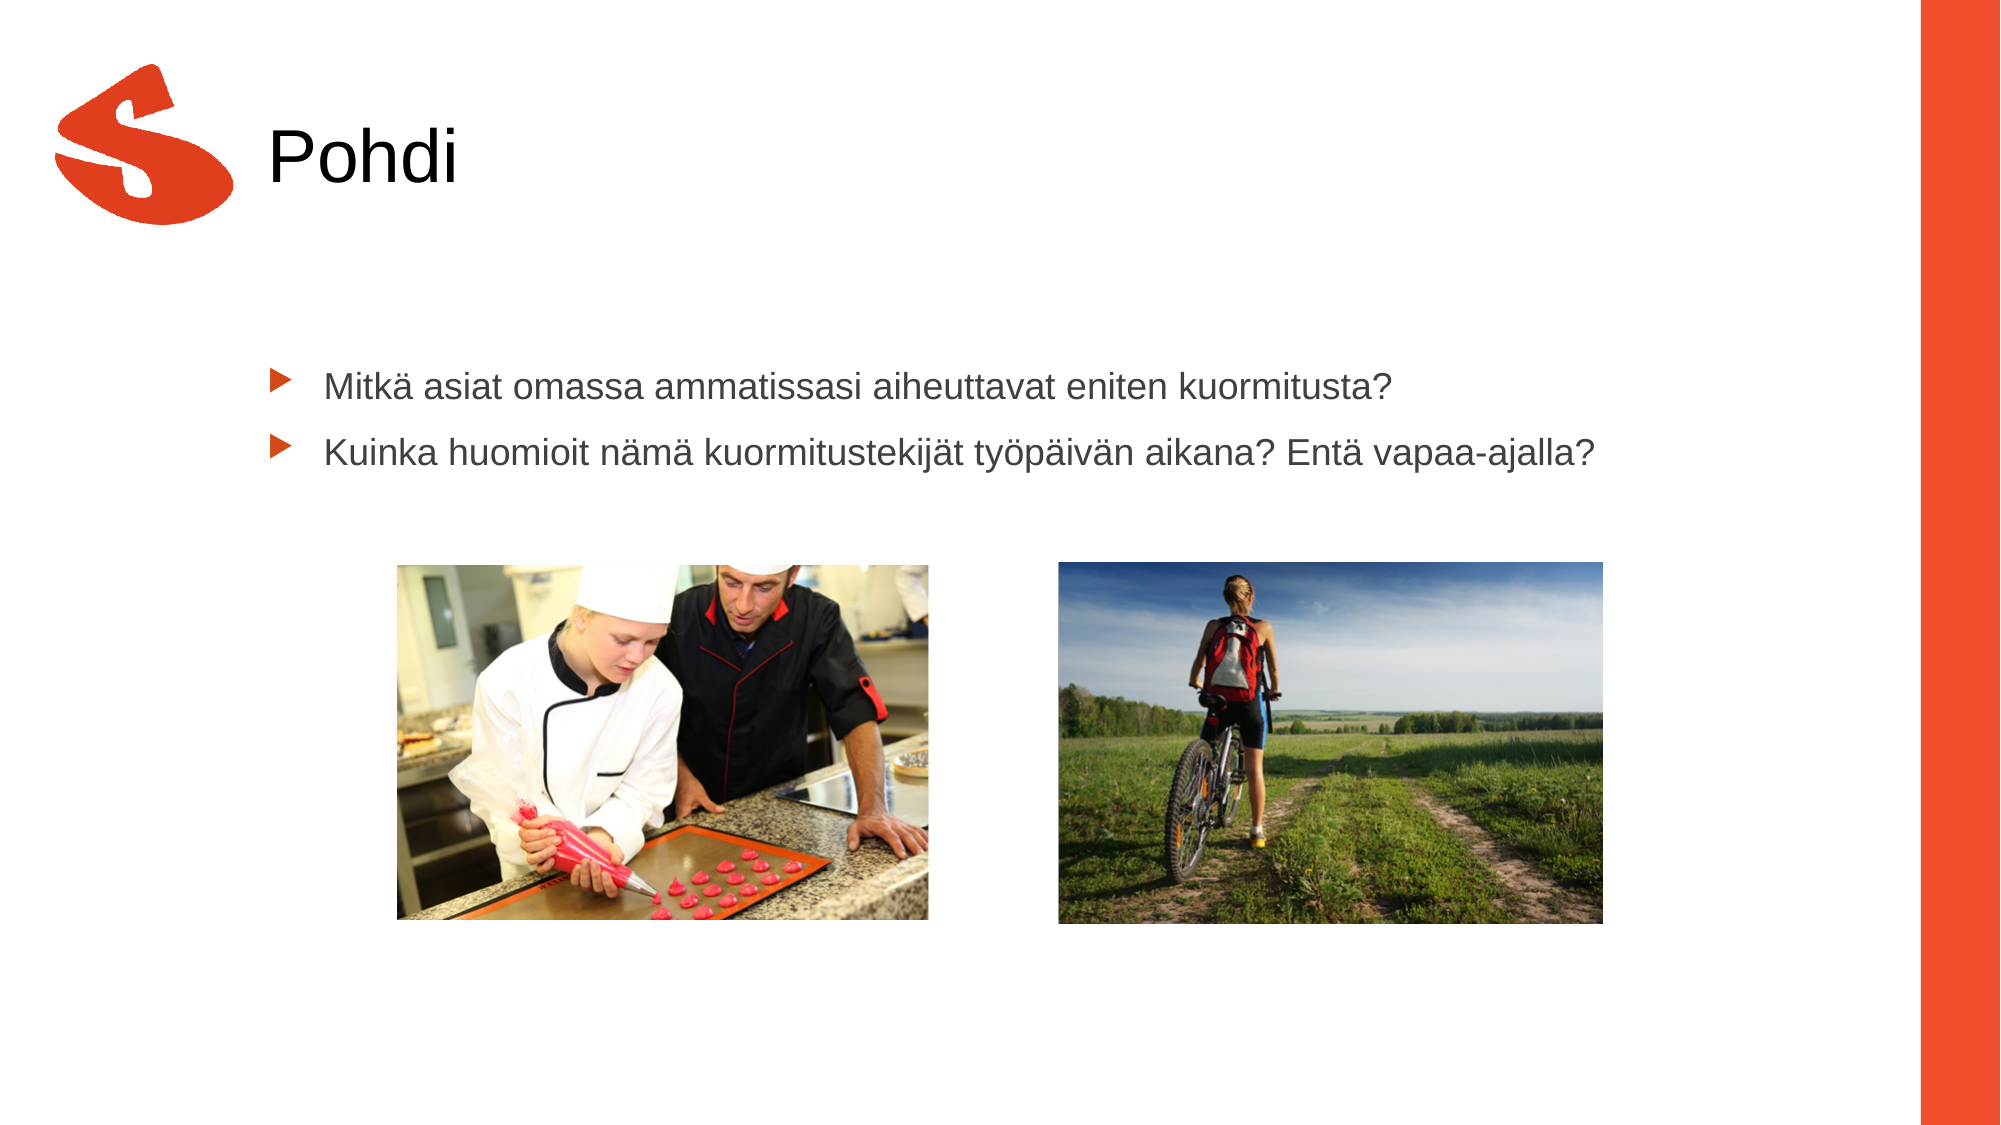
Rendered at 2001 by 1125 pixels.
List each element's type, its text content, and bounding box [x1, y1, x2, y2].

picture [0, 0, 288, 289]
picture [396, 561, 1603, 924]
title Pohdi [252, 99, 1714, 317]
list Mitkä asiat omassa ammatissasi aiheuttavat eniten kuormitusta? Kuinka huomioit nämä kuormitustekijät työpäivän aikana? Entä vapaa-ajalla? [252, 354, 1714, 992]
